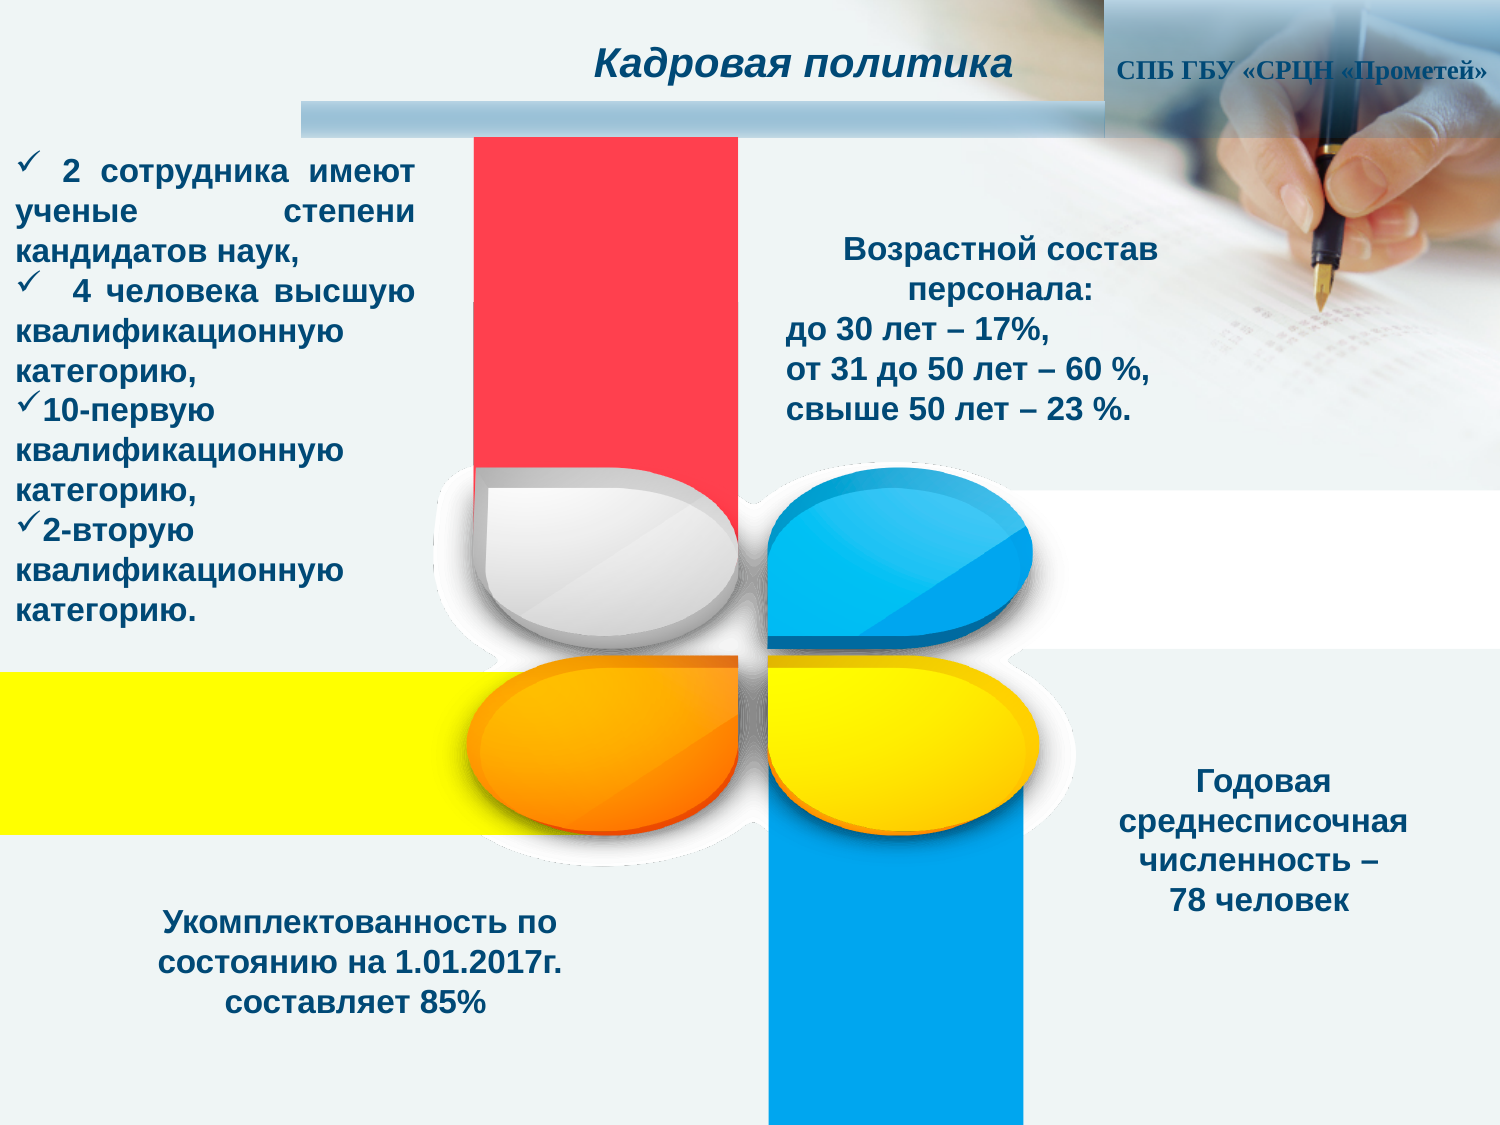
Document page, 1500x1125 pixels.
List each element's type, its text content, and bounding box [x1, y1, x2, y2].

text_box СПБ ГБУ «CРЦН «Прометей» [1104, 0, 1500, 136]
picture [0, 0, 1500, 1125]
text_box Кадровая политика [478, 2, 1130, 120]
text_box [301, 101, 1105, 135]
